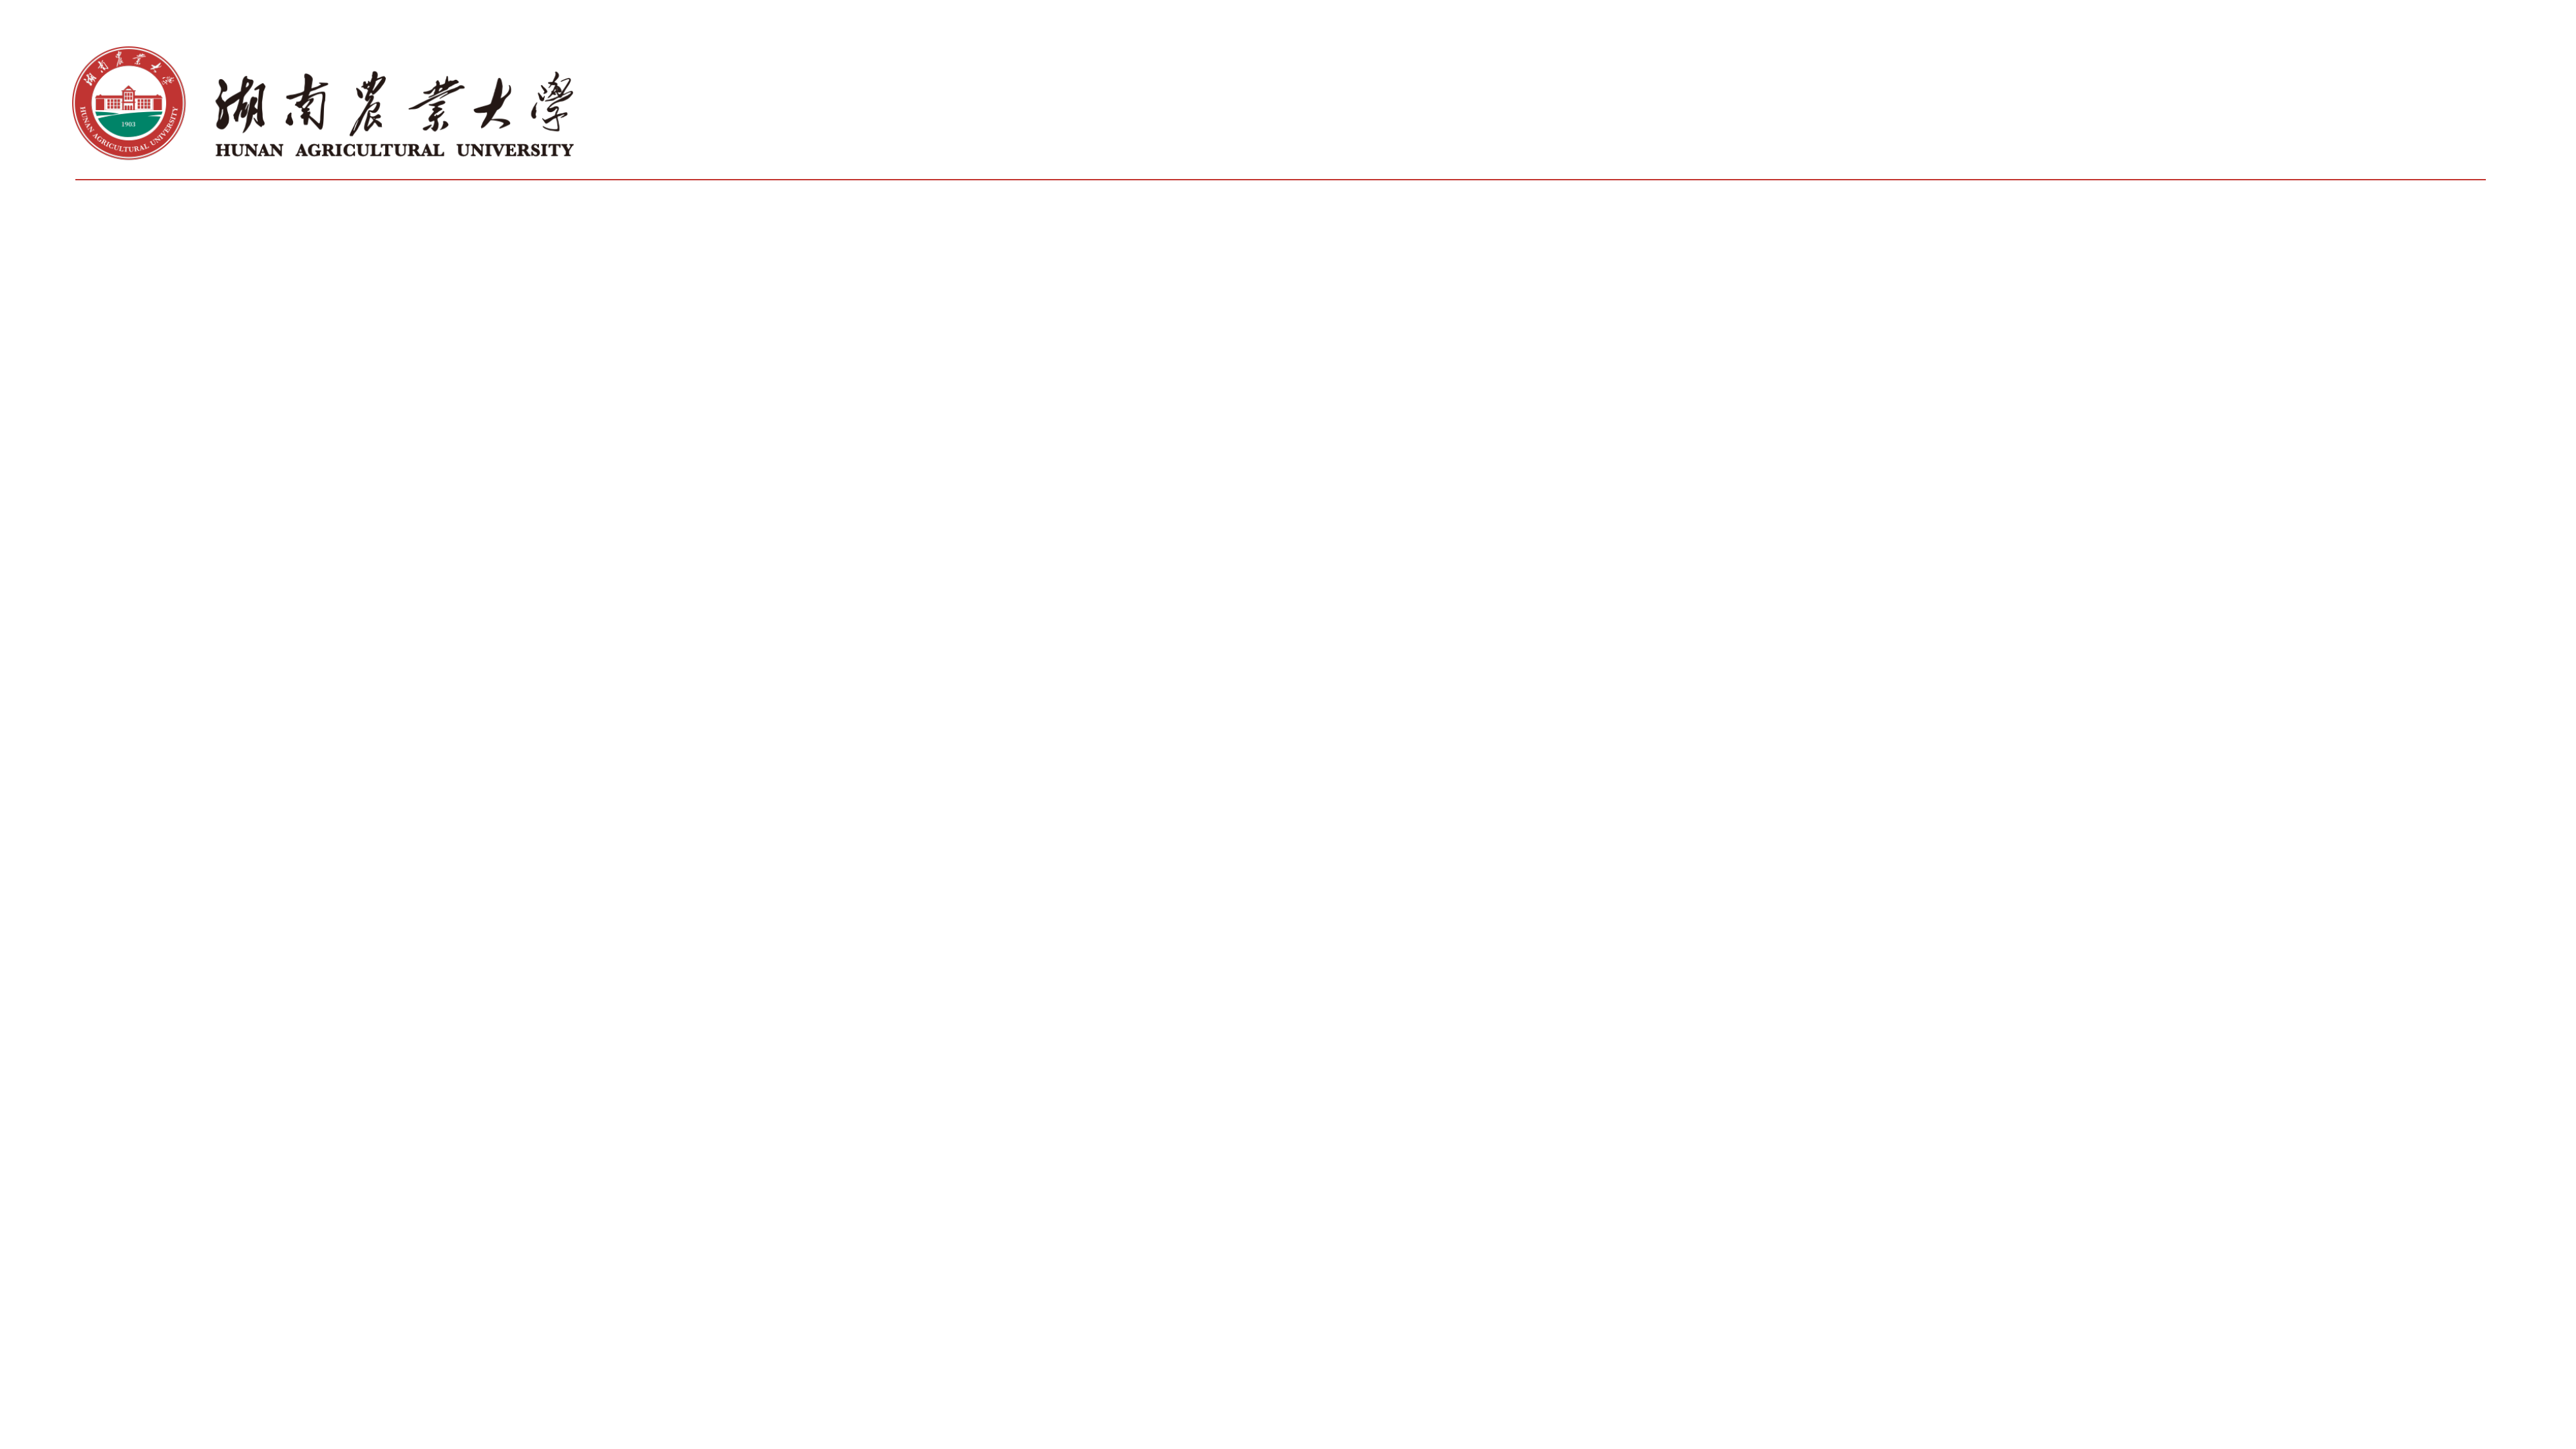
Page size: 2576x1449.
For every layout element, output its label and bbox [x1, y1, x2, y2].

picture [72, 46, 574, 208]
